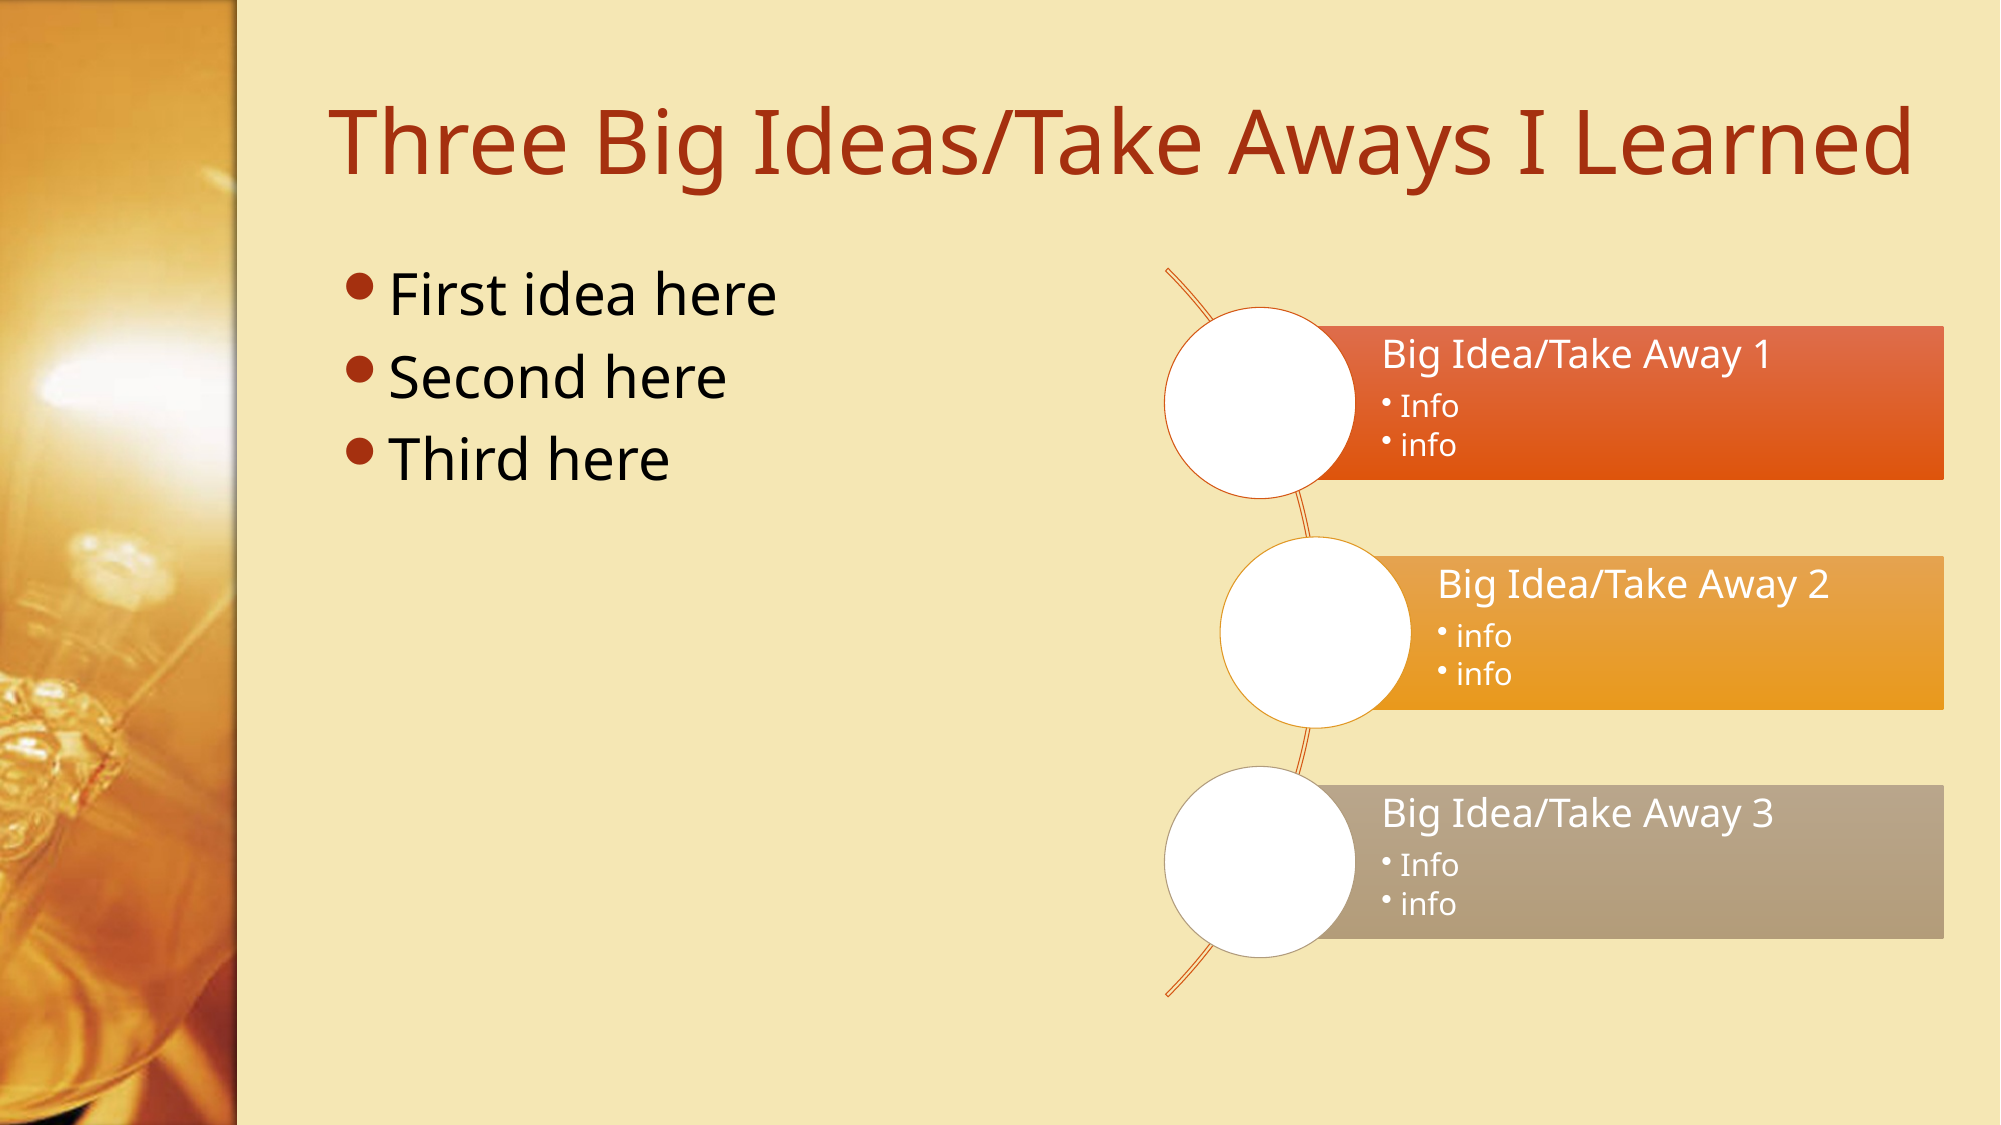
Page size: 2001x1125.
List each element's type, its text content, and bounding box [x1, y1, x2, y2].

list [1153, 249, 1954, 1016]
title Three Big Ideas/Take Aways I Learned [313, 45, 1954, 233]
picture [0, 0, 237, 1125]
list First idea here Second here Third here [313, 249, 1114, 1015]
